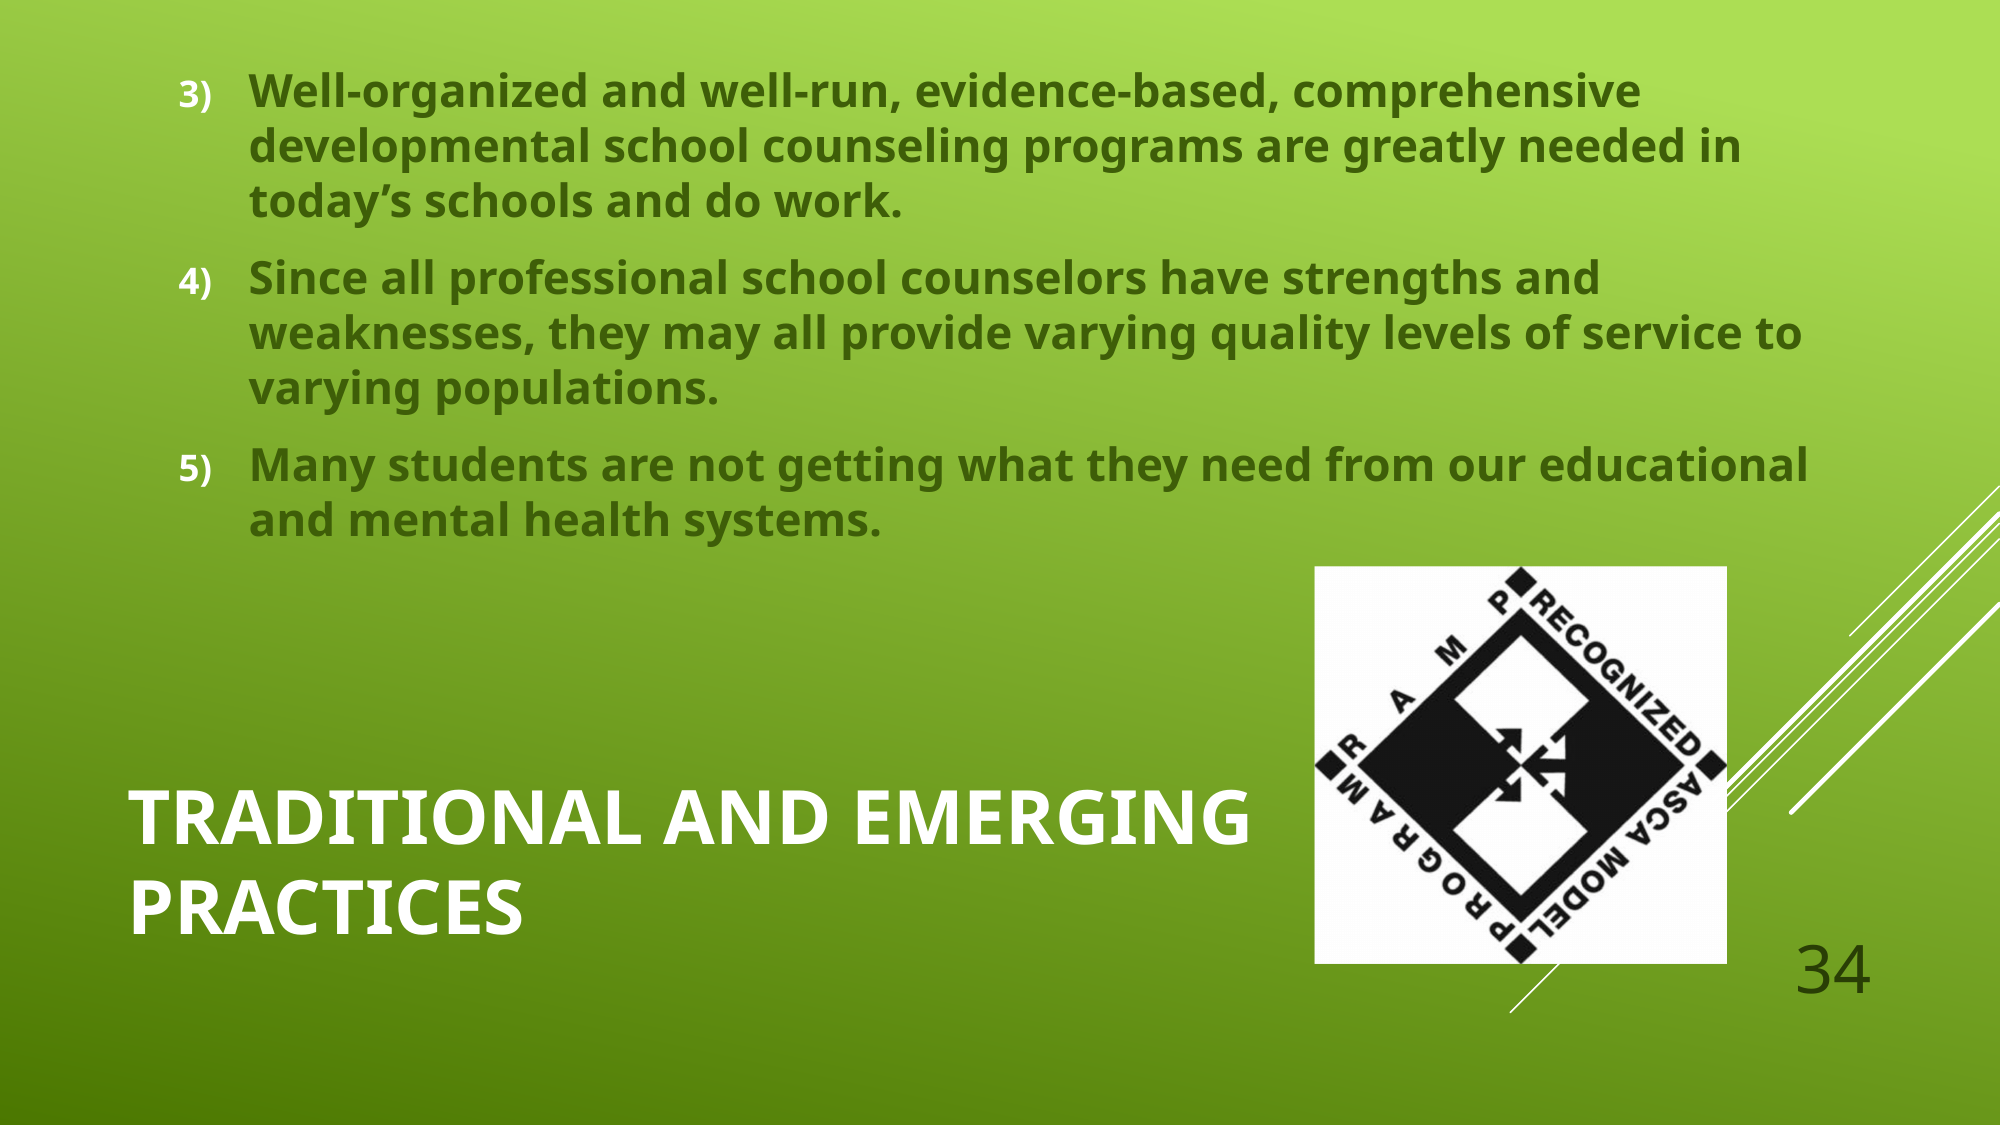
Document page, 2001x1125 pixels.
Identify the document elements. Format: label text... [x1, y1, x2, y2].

title Traditional and Emerging Practices [112, 736, 1605, 984]
picture [1315, 558, 1727, 972]
slide_number 34 [1700, 915, 1888, 1025]
list Well-organized and well-run, evidence-based, comprehensive developmental school counseling programs are greatly needed in today’s schools and do work. Since all professional school counselors have strengths and weaknesses, they may all provide varying quality levels of service to varying populations. Many students are not getting what they need from our educational and mental health systems. [112, 54, 1827, 692]
